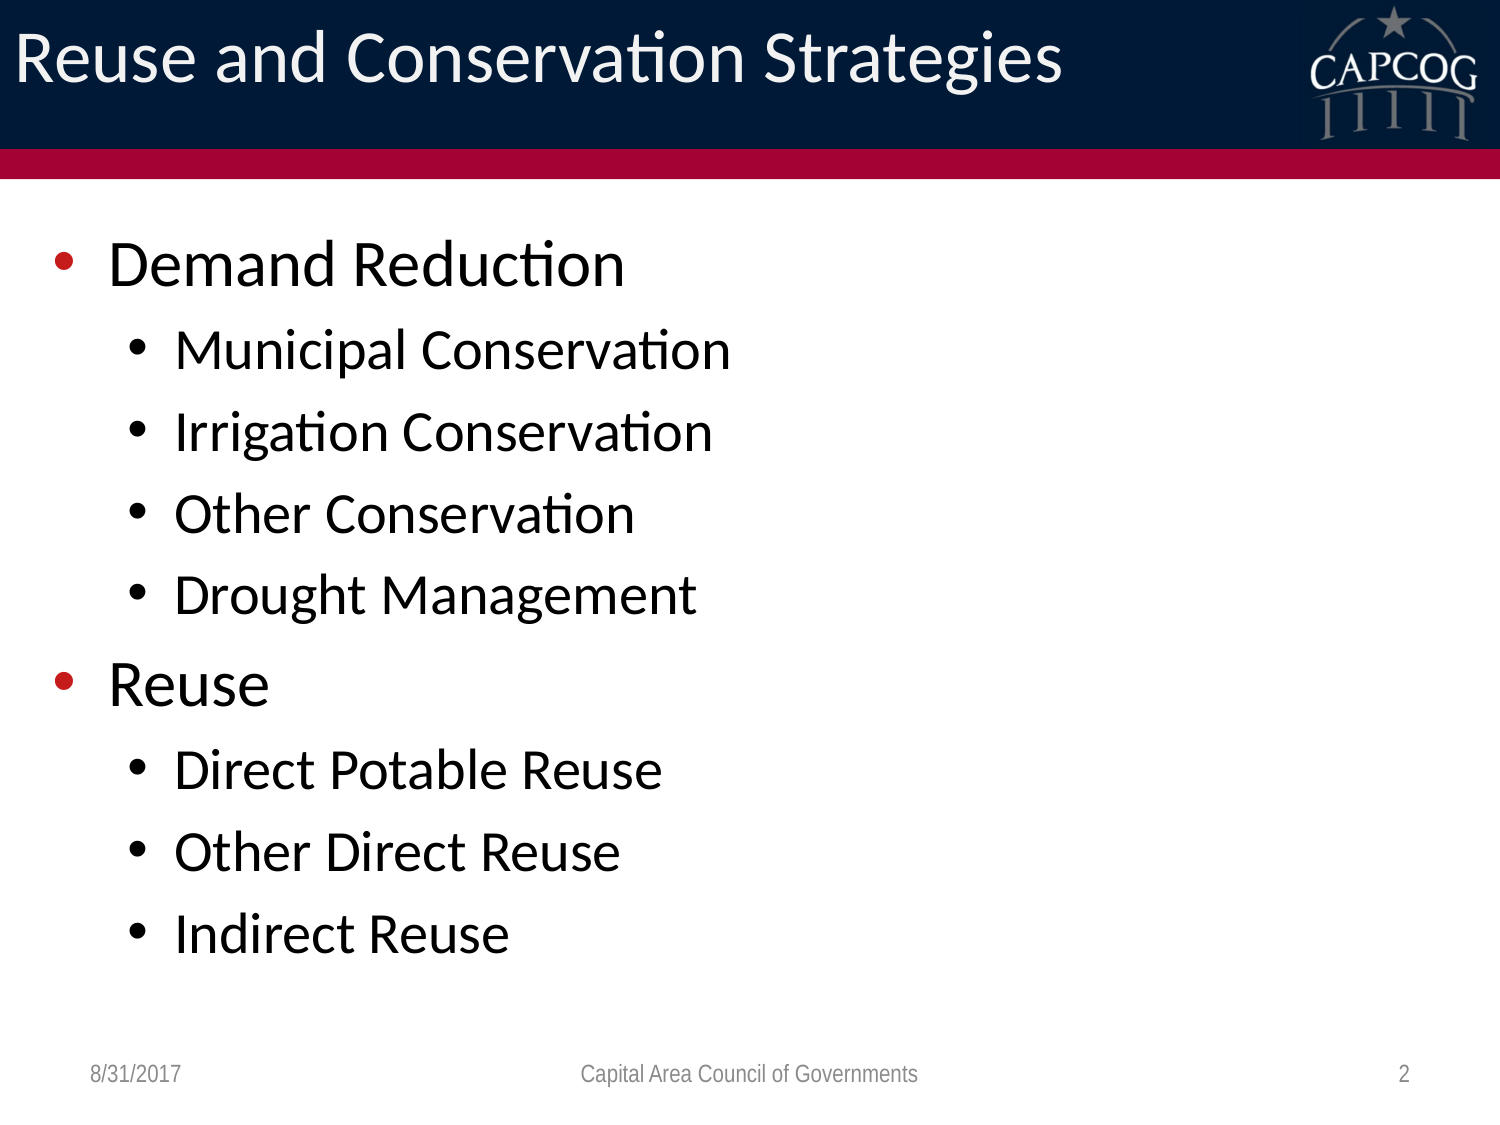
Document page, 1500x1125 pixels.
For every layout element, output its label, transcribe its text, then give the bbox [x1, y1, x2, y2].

slide_number 2 [1074, 1042, 1425, 1103]
picture [1303, 3, 1484, 146]
title Reuse and Conservation Strategies [0, 0, 1275, 150]
footer Capital Area Council of Governments [512, 1042, 988, 1103]
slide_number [75, 1042, 425, 1103]
list Demand Reduction Municipal Conservation Irrigation Conservation Other Conservation Drought Management Reuse Direct Potable Reuse Other Direct Reuse Indirect Reuse [37, 212, 1450, 1013]
